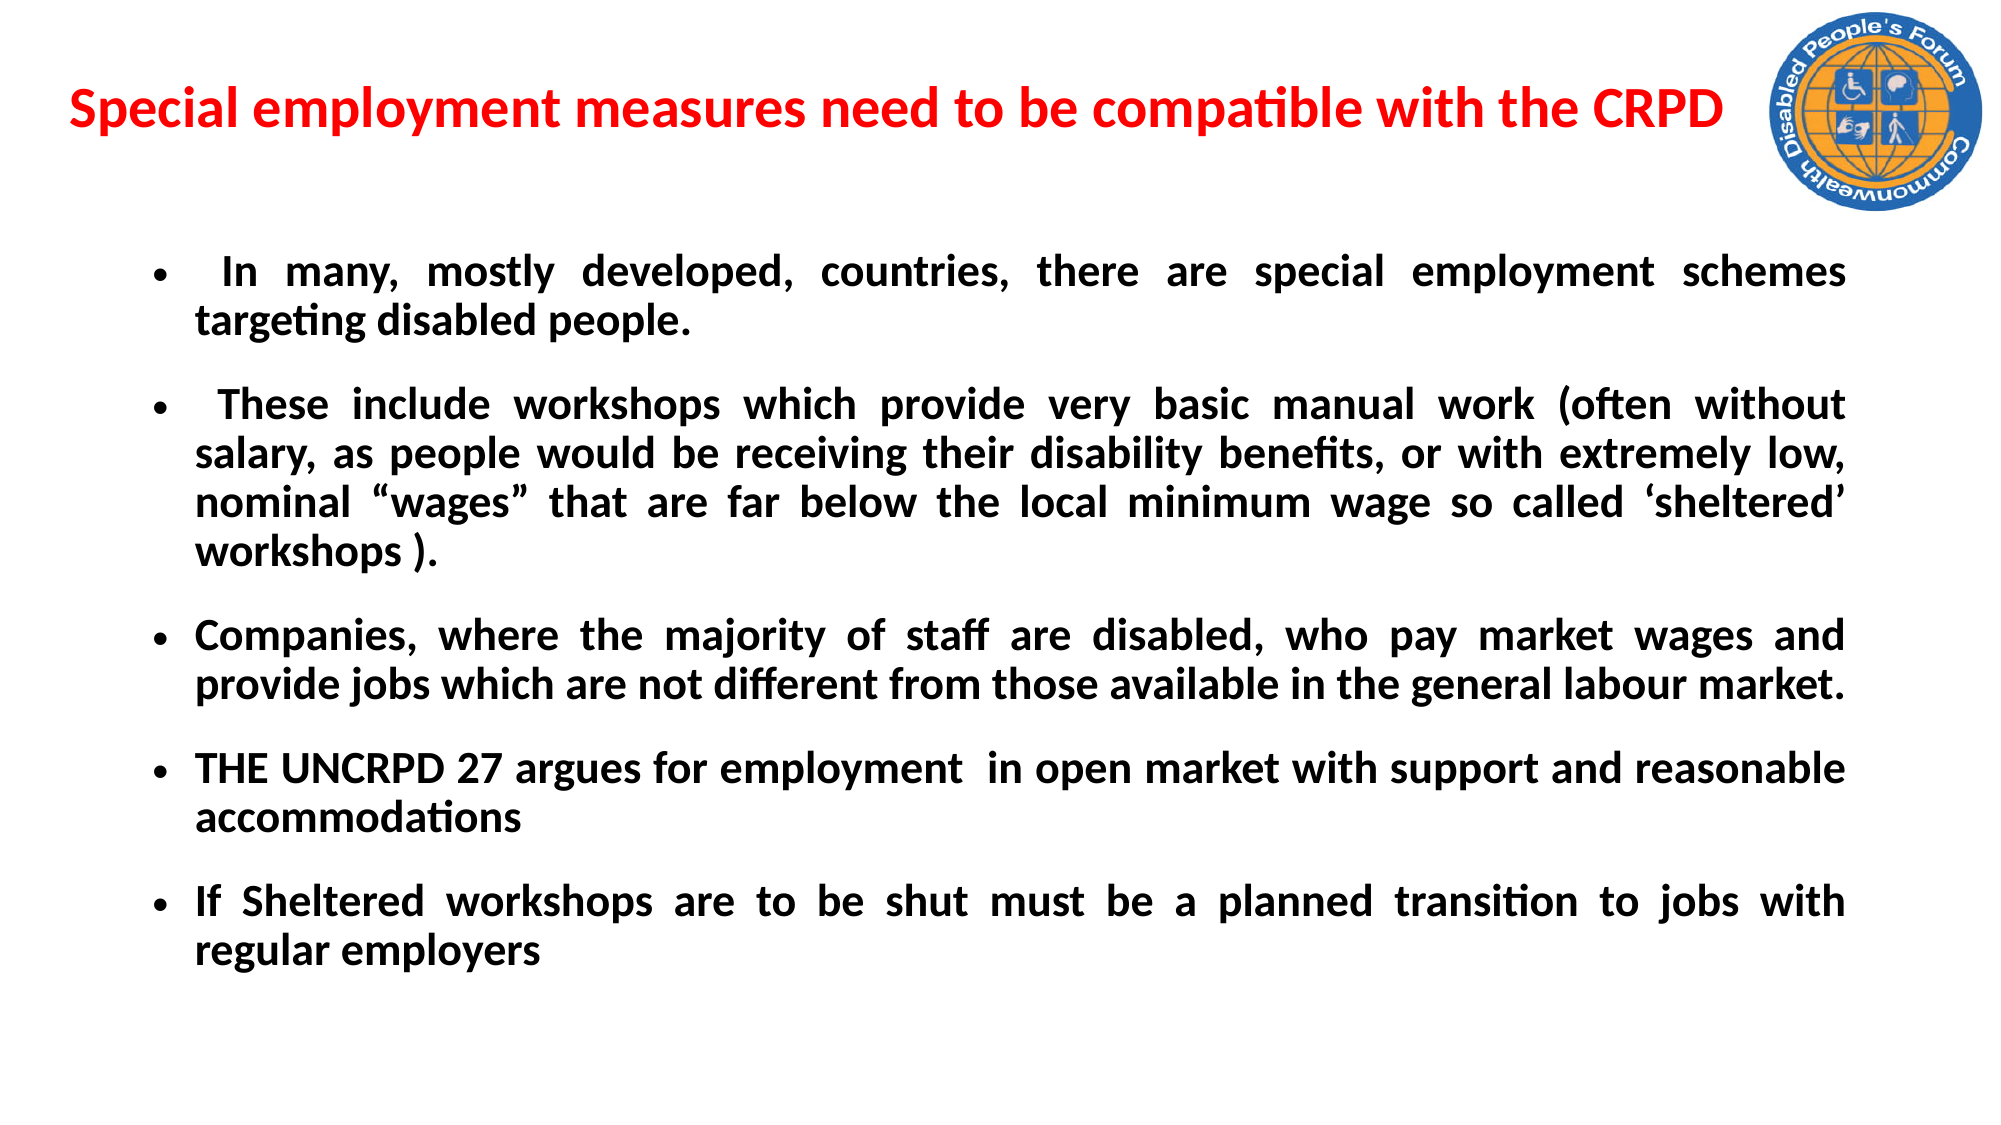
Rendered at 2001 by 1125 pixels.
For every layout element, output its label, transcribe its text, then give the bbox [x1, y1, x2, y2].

text_box In many, mostly developed, countries, there are special employment schemes targeting disabled people. These include workshops which provide very basic manual work (often without salary, as people would be receiving their disability benefits, or with extremely low, nominal “wages” that are far below the local minimum wage so called ‘sheltered’ workshops ). Companies, where the majority of staff are disabled, who pay market wages and provide jobs which are not different from those available in the general labour market. THE UNCRPD 27 argues for employment in open market with support and reasonable accommodations If Sheltered workshops are to be shut must be a planned transition to jobs with regular employers [137, 241, 1863, 1014]
text_box Special employment measures need to be compatible with the CRPD [55, 45, 1763, 178]
picture [1768, 11, 1983, 213]
